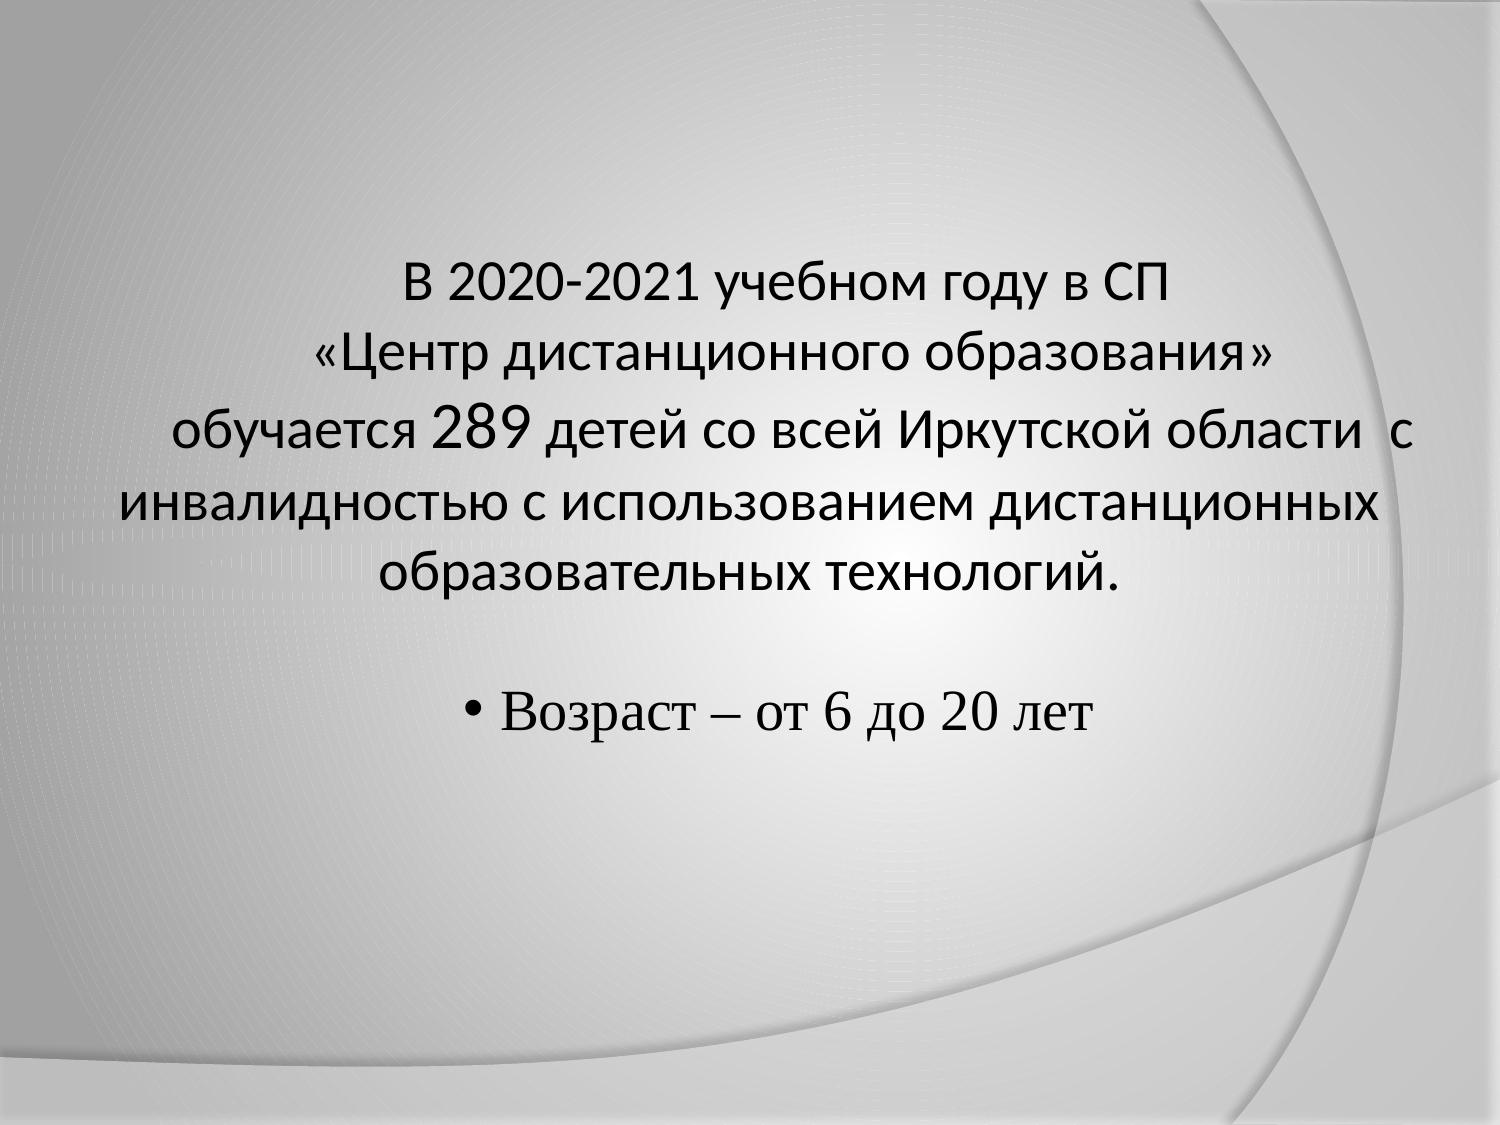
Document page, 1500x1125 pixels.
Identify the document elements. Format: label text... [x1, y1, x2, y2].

text_box В 2020-2021 учебном году в СП «Центр дистанционного образования» обучается 289 детей со всей Иркутской области с инвалидностью с использованием дистанционных образовательных технологий. Возраст – от 6 до 20 лет [0, 234, 1500, 750]
